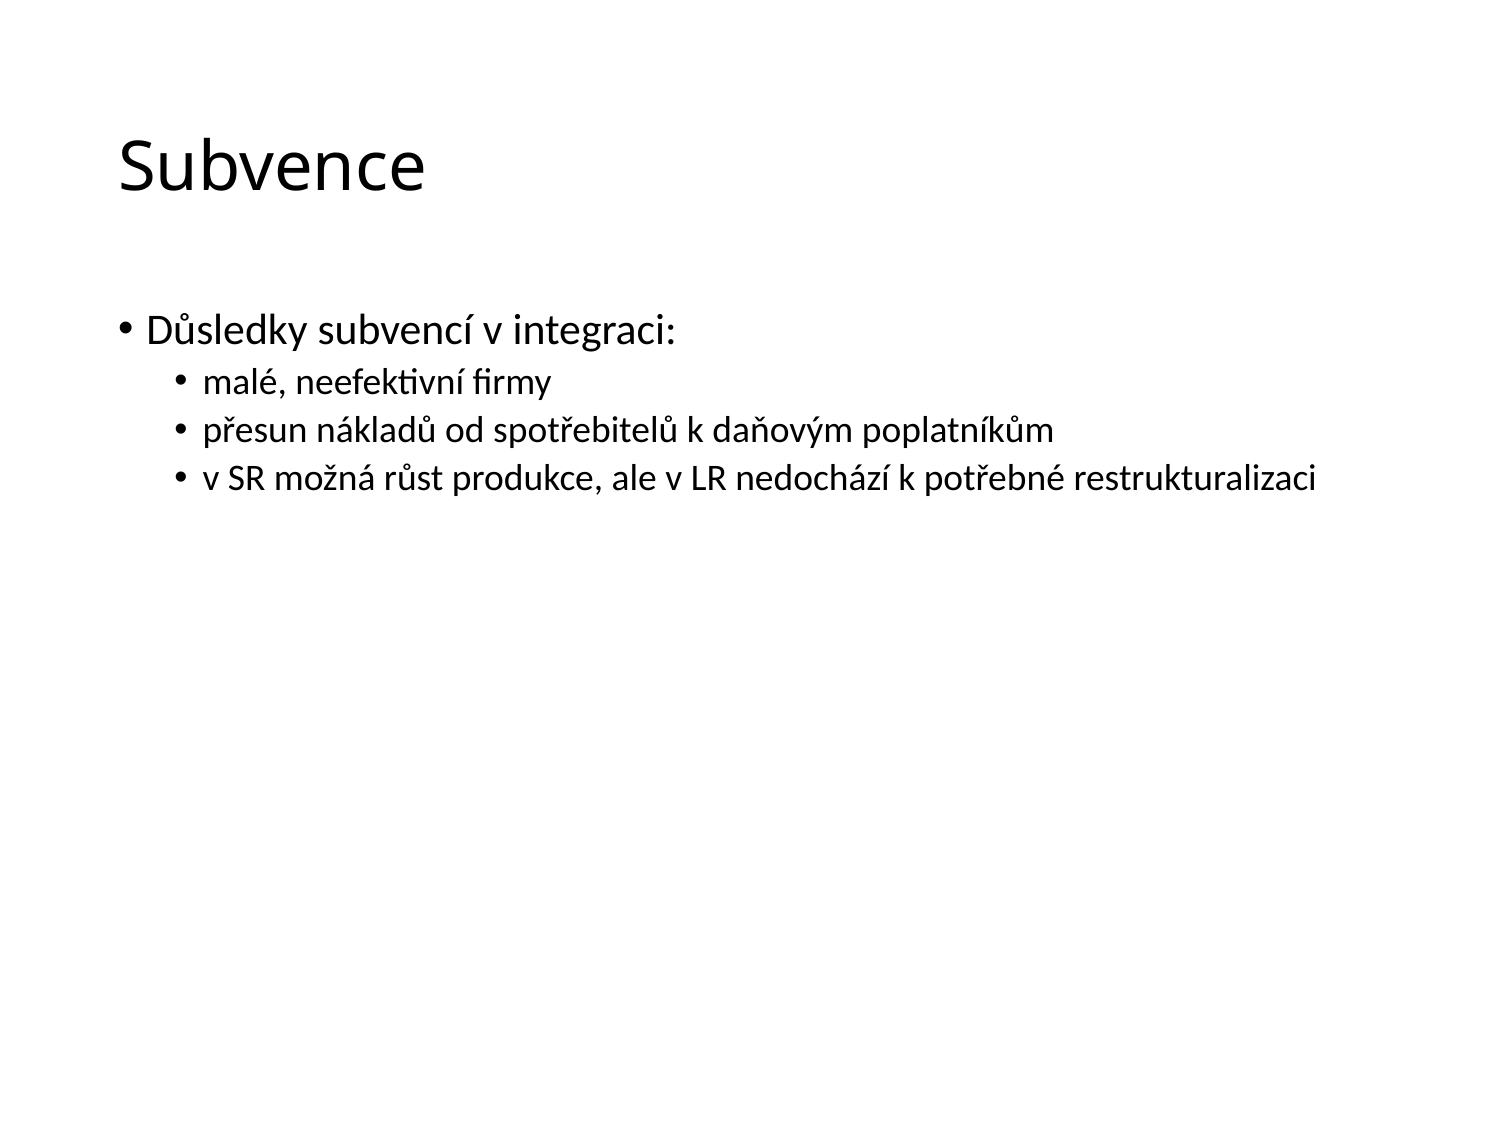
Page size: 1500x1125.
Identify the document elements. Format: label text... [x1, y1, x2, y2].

title Subvence [103, 59, 1397, 278]
list Důsledky subvencí v integraci: malé, neefektivní firmy přesun nákladů od spotřebitelů k daňovým poplatníkům v SR možná růst produkce, ale v LR nedochází k potřebné restrukturalizaci [103, 299, 1397, 1014]
